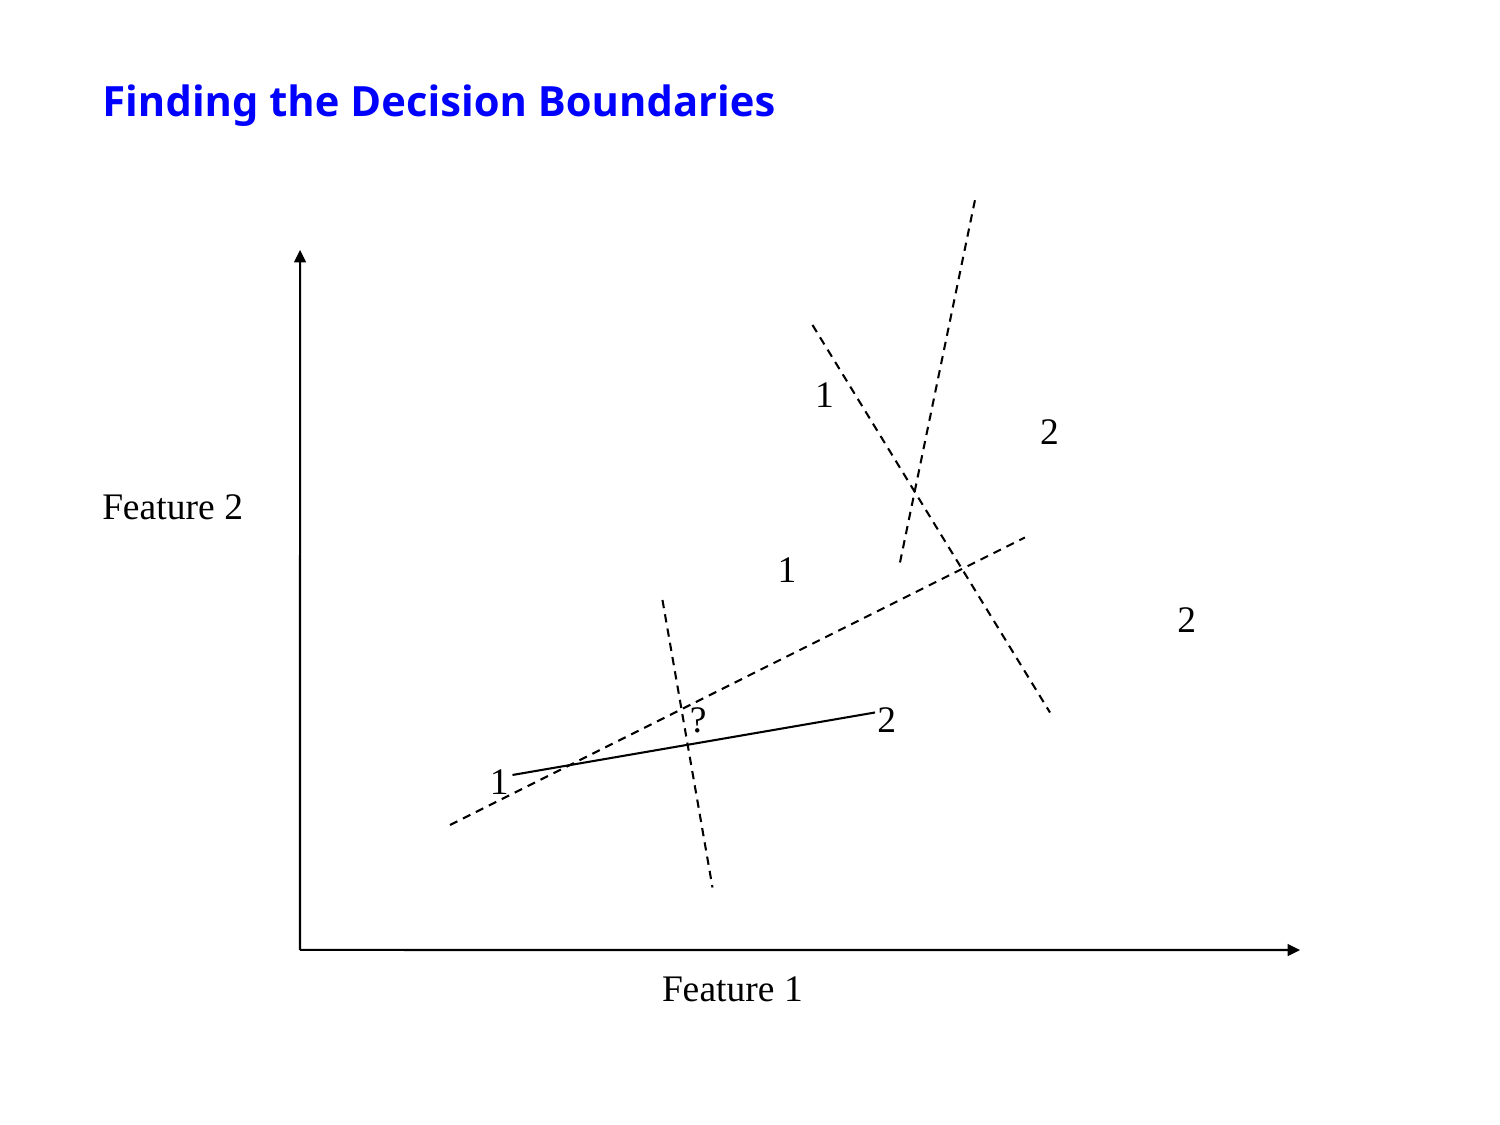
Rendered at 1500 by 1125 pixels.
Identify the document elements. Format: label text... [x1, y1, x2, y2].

text_box 2 [862, 687, 912, 748]
text_box 2 [1162, 587, 1212, 648]
text_box Feature 2 [87, 474, 259, 535]
text_box [293, 249, 307, 949]
title Finding the Decision Boundaries [87, 50, 1363, 150]
text_box Feature 1 [647, 956, 819, 1016]
text_box 1 [800, 362, 849, 423]
text_box [299, 943, 1300, 957]
text_box ? [675, 687, 722, 748]
text_box 1 [762, 537, 812, 598]
text_box 1 [474, 749, 524, 810]
text_box 2 [1025, 399, 1074, 460]
